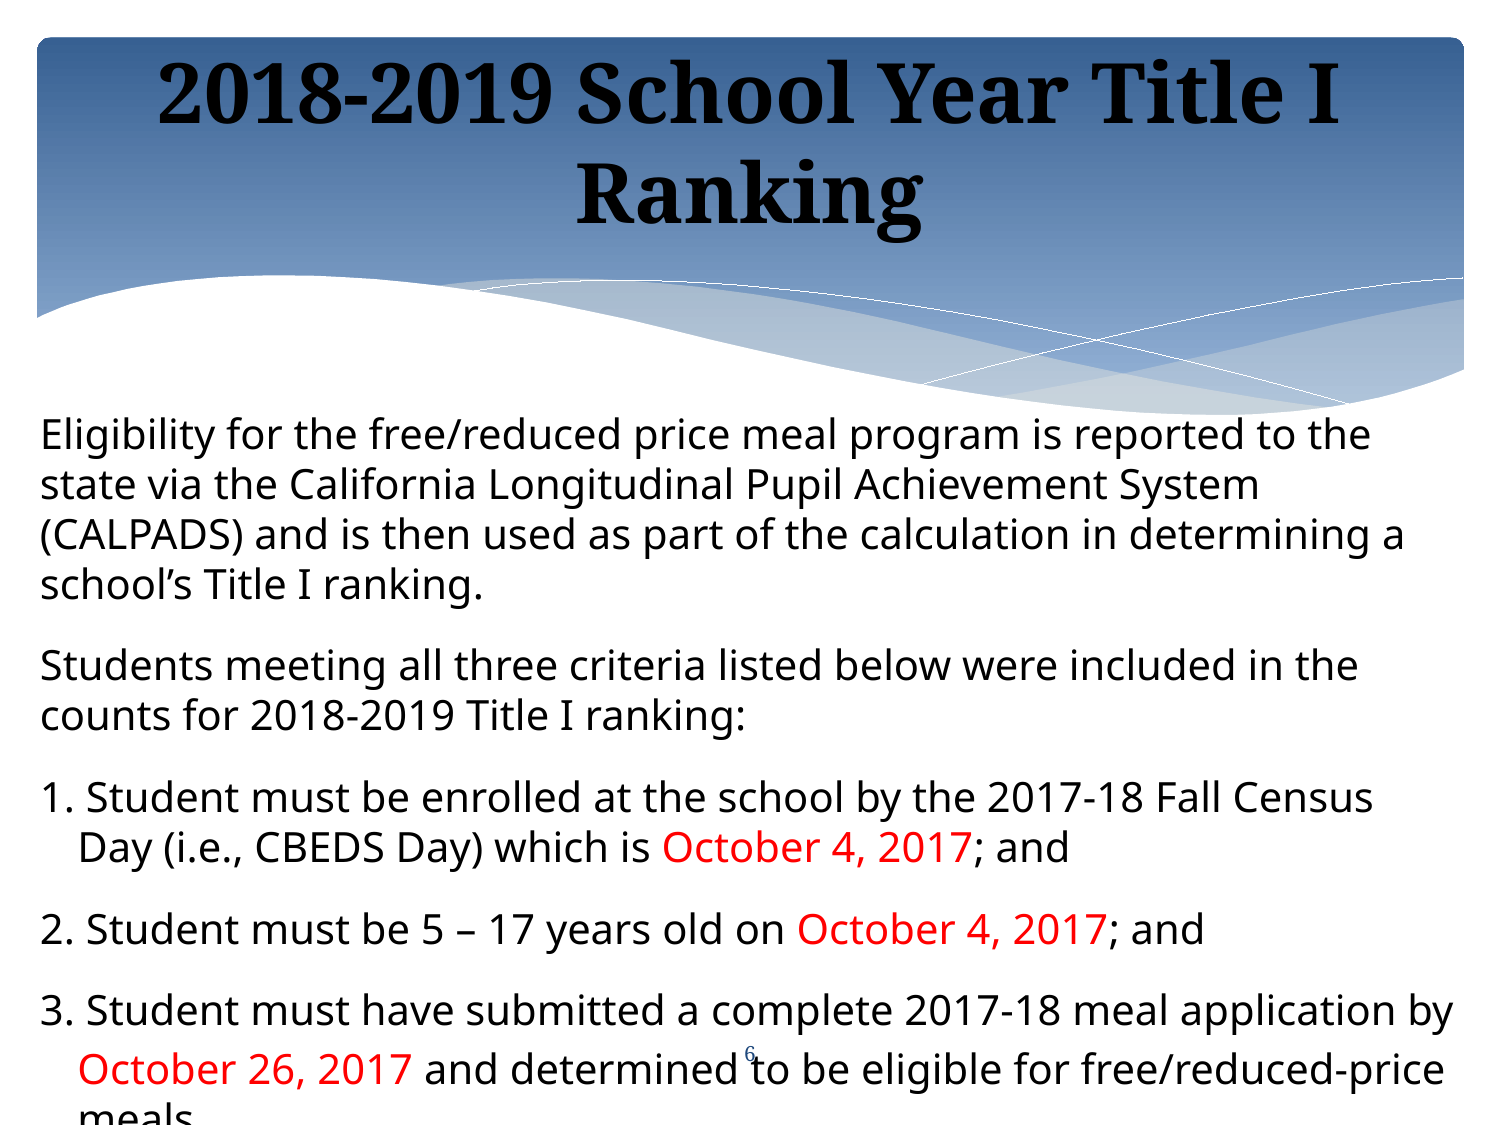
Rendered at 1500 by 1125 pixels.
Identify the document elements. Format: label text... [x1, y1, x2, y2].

slide_number 6 [654, 1025, 846, 1086]
title 2018-2019 School Year Title I Ranking [37, 37, 1463, 243]
list Eligibility for the free/reduced price meal program is reported to the state via the California Longitudinal Pupil Achievement System (CALPADS) and is then used as part of the calculation in determining a school’s Title I ranking. Students meeting all three criteria listed below were included in the counts for 2018-2019 Title I ranking: 1. Student must be enrolled at the school by the 2017-18 Fall Census Day (i.e., CBEDS Day) which is October 4, 2017; and 2. Student must be 5 – 17 years old on October 4, 2017; and 3. Student must have submitted a complete 2017-18 meal application by October 26, 2017 and determined to be eligible for free/reduced-price meals. [24, 399, 1475, 1075]
